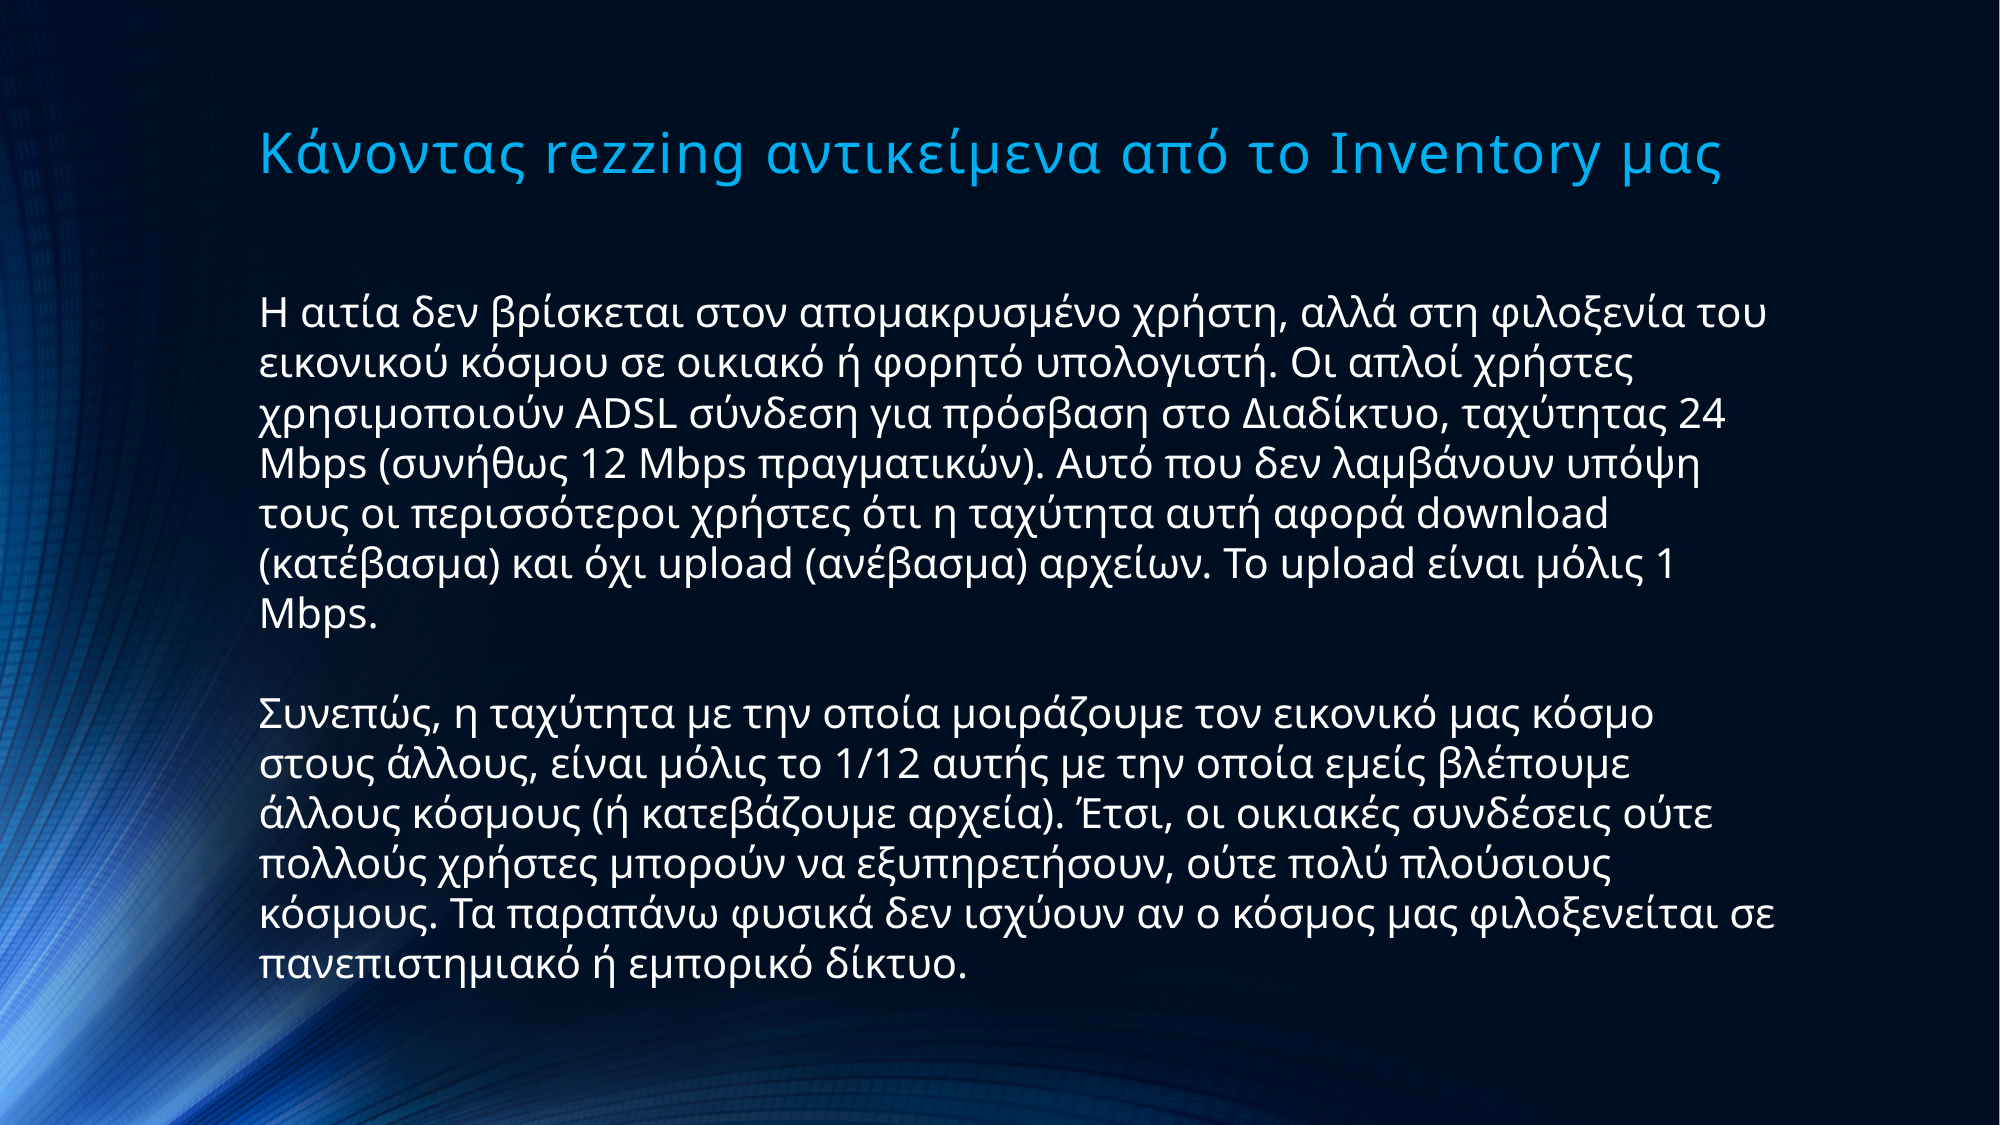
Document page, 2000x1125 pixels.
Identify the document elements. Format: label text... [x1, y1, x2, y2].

title Κάνοντας rezzing αντικείμενα από το Inventory μας [243, 78, 1744, 193]
picture [0, 0, 2000, 1125]
text_box Η αιτία δεν βρίσκεται στον απομακρυσμένο χρήστη, αλλά στη φιλοξενία του εικονικού κόσμου σε οικιακό ή φορητό υπολογιστή. Οι απλοί χρήστες χρησιμοποιούν ADSL σύνδεση για πρόσβαση στο Διαδίκτυο, ταχύτητας 24 Mbps (συνήθως 12 Mbps πραγματικών). Αυτό που δεν λαμβάνουν υπόψη τους οι περισσότεροι χρήστες ότι η ταχύτητα αυτή αφορά download (κατέβασμα) και όχι upload (ανέβασμα) αρχείων. Το upload είναι μόλις 1 Mbps. Συνεπώς, η ταχύτητα με την οποία μοιράζουμε τον εικονικό μας κόσμο στους άλλους, είναι μόλις το 1/12 αυτής με την οποία εμείς βλέπουμε άλλους κόσμους (ή κατεβάζουμε αρχεία). Έτσι, οι οικιακές συνδέσεις ούτε πολλούς χρήστες μπορούν να εξυπηρετήσουν, ούτε πολύ πλούσιους κόσμους. Τα παραπάνω φυσικά δεν ισχύουν αν ο κόσμος μας φιλοξενείται σε πανεπιστημιακό ή εμπορικό δίκτυο. [243, 278, 1792, 994]
